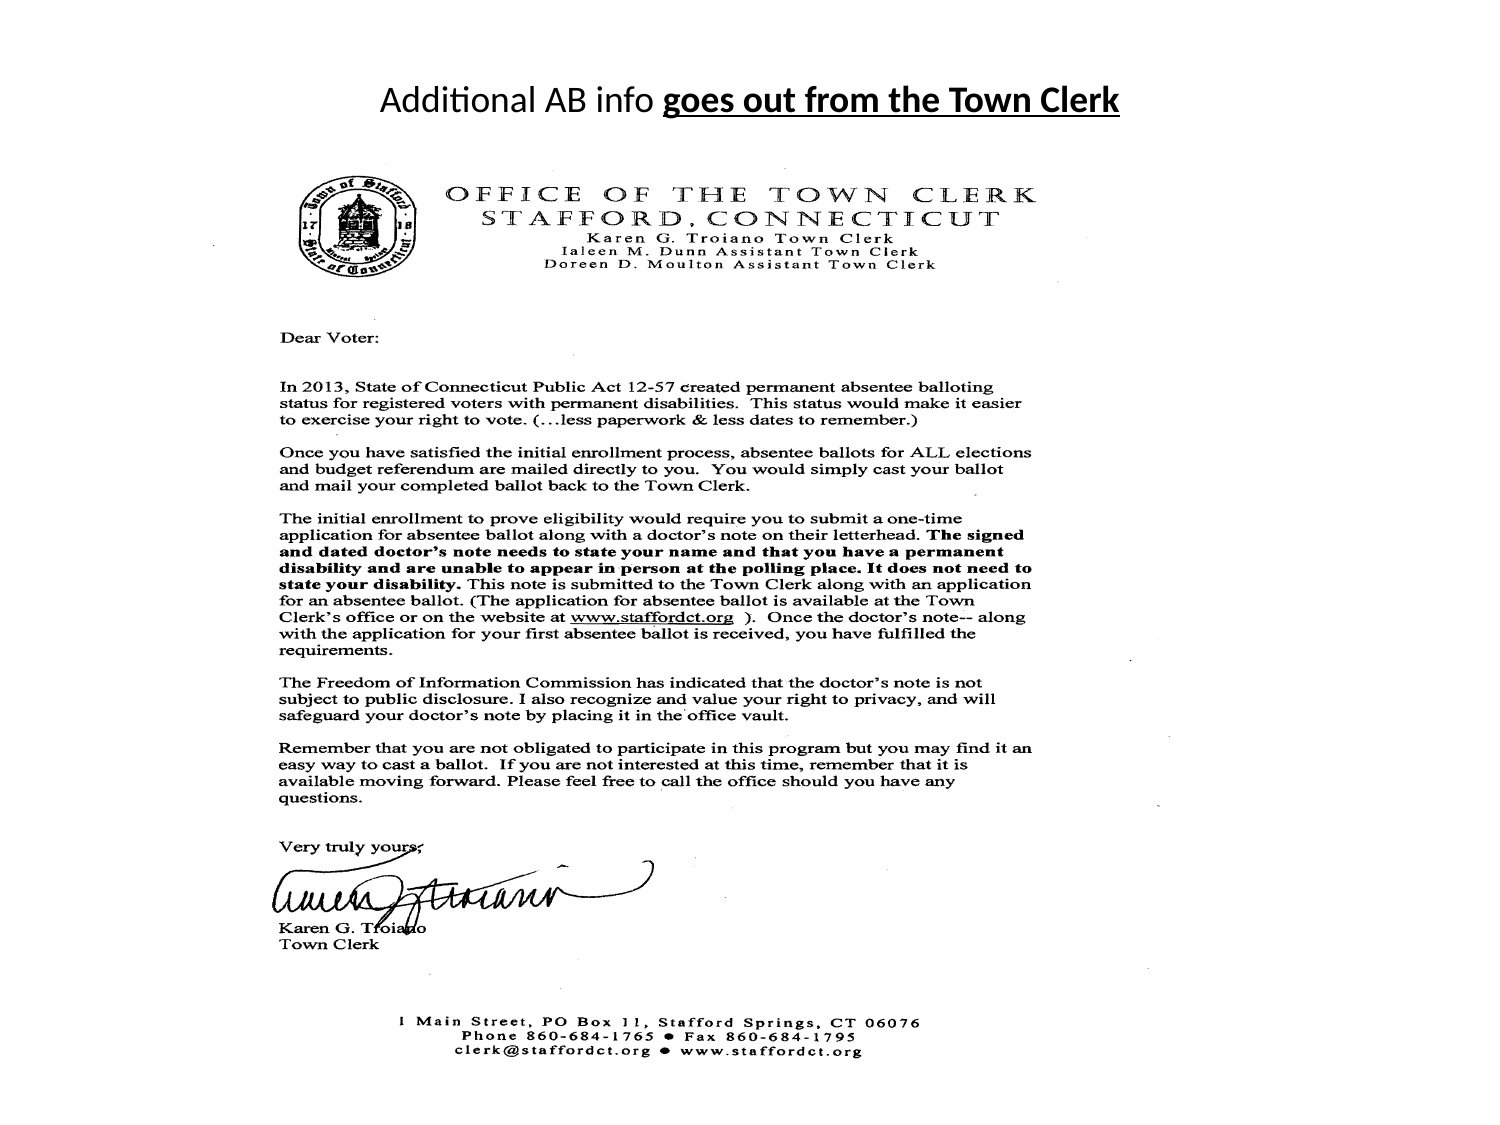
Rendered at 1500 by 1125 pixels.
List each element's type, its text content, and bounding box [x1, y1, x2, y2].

title Additional AB info goes out from the Town Clerk [75, 45, 1425, 150]
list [124, 124, 1188, 1063]
